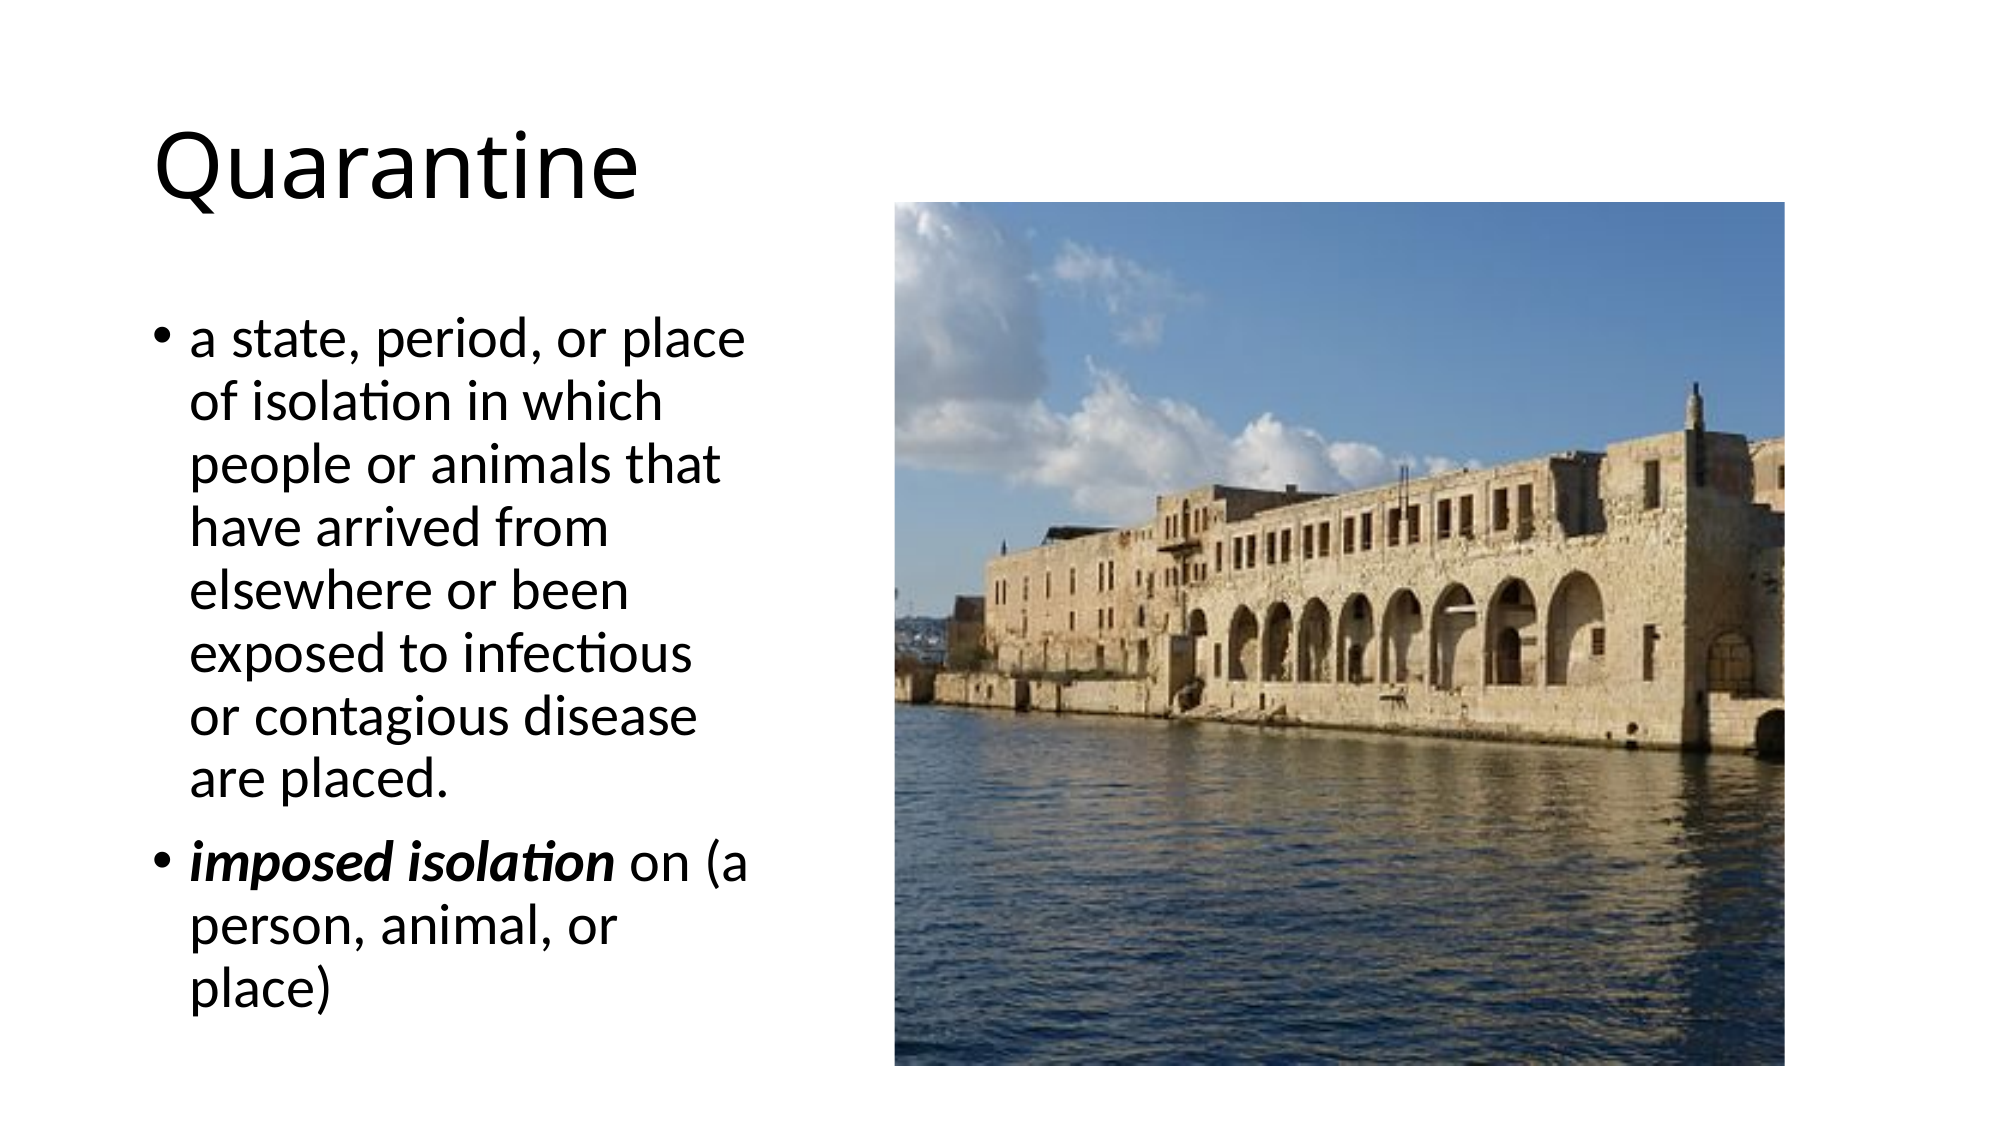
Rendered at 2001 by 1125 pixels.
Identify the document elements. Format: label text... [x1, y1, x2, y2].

list a state, period, or place of isolation in which people or animals that have arrived from elsewhere or been exposed to infectious or contagious disease are placed. imposed isolation on (a person, animal, or place) [137, 299, 769, 1066]
picture [894, 202, 1785, 1066]
title Quarantine [137, 59, 1863, 278]
